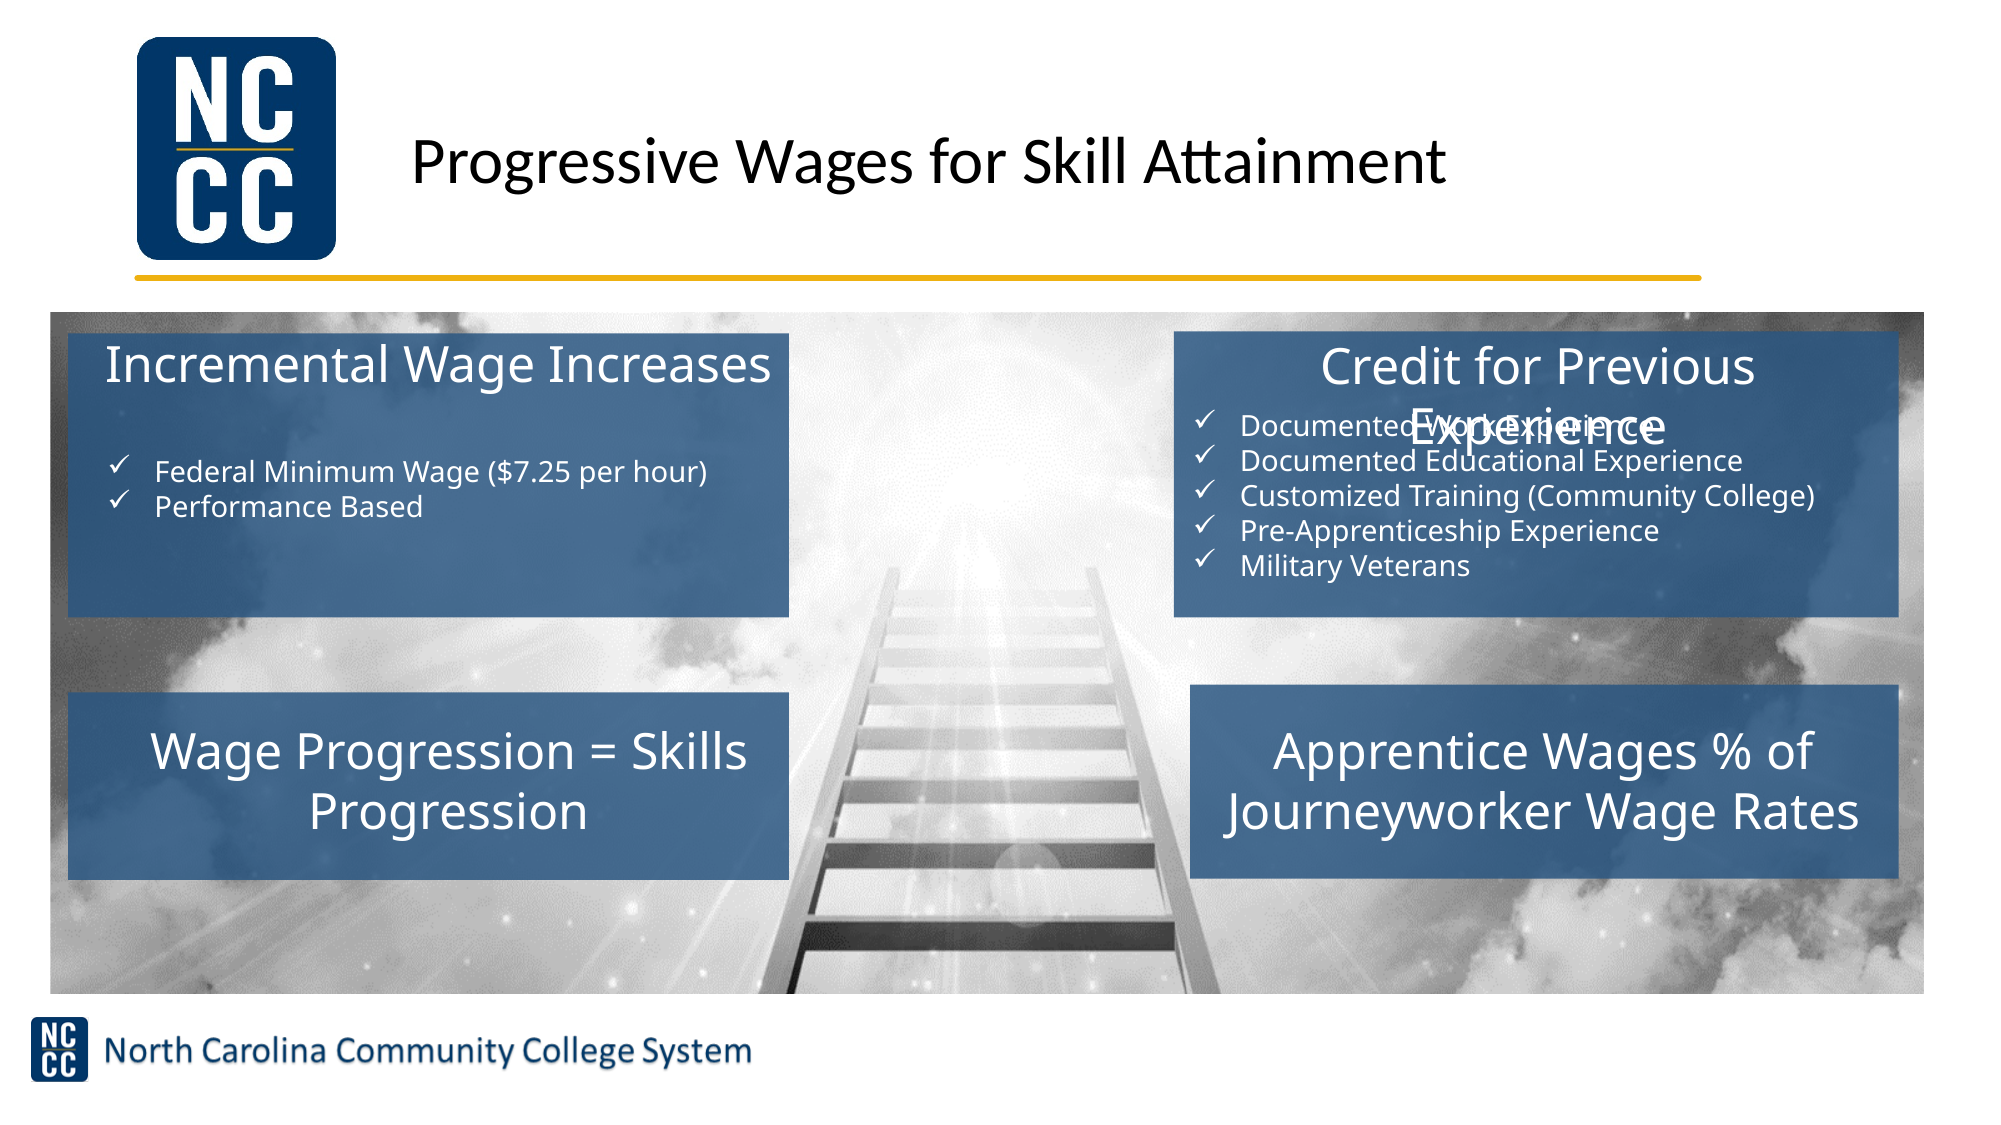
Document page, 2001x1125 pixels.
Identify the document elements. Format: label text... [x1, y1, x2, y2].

picture [137, 163, 336, 260]
title Progressive Wages for Skill Attainment [396, 53, 1634, 272]
picture [31, 1013, 799, 1100]
text_box [0, 0, 1500, 163]
picture [50, 312, 1924, 994]
